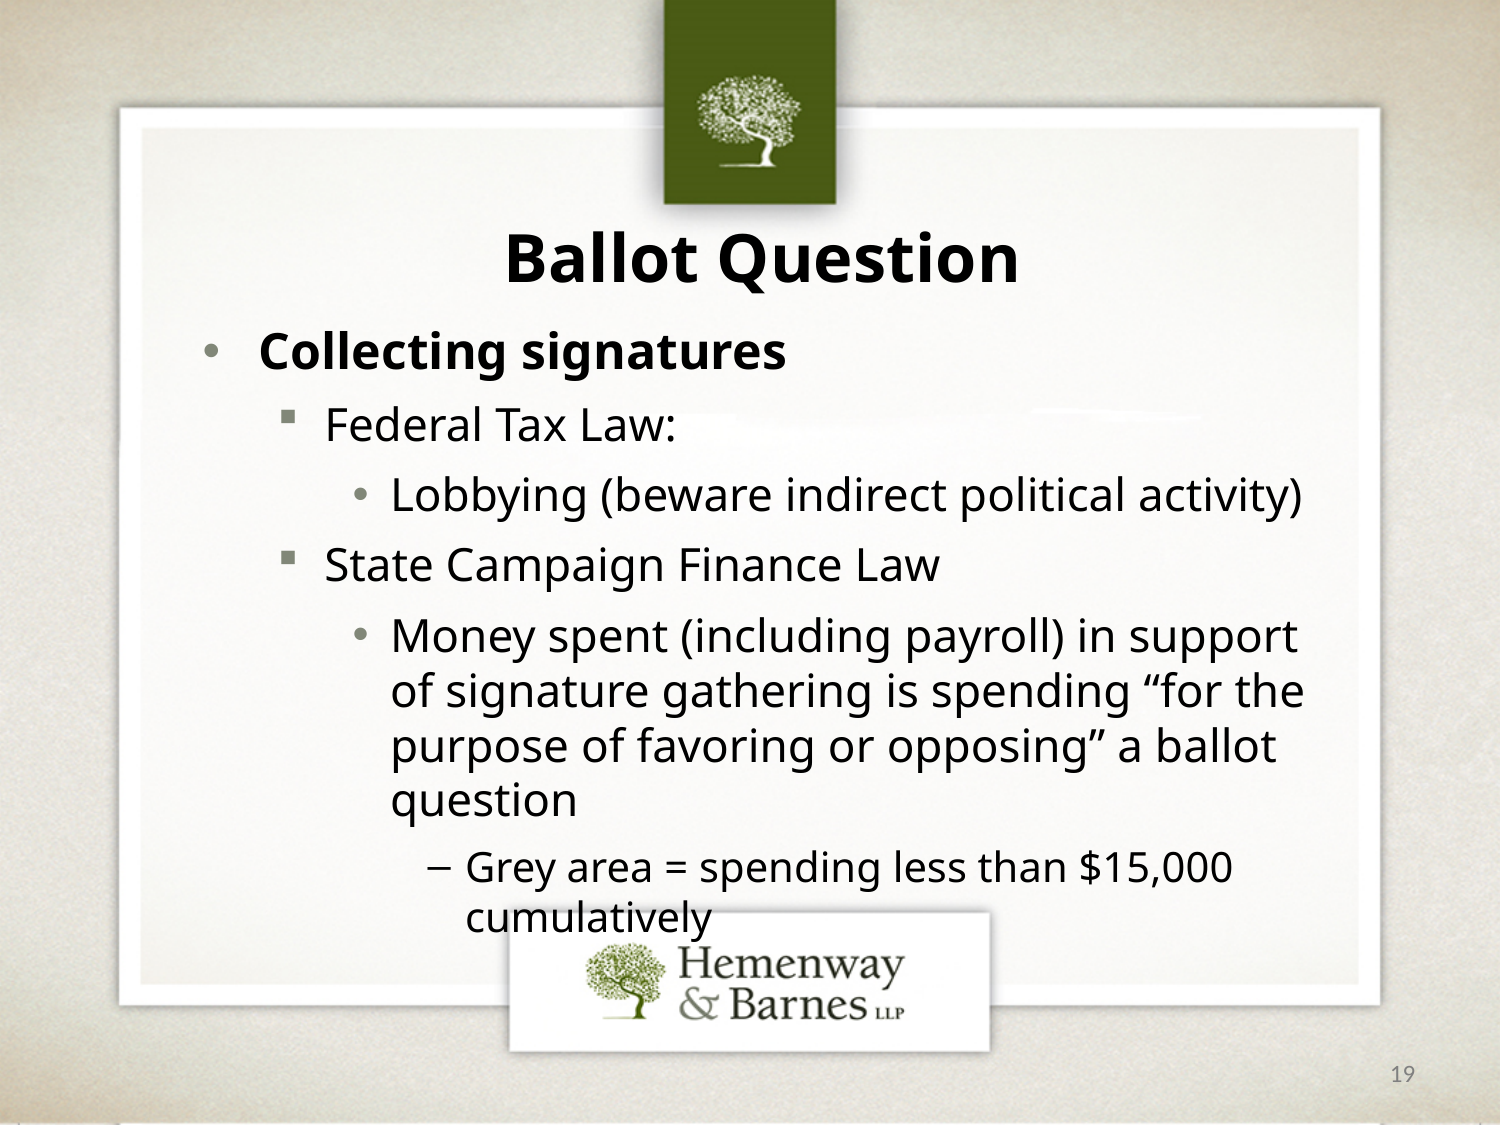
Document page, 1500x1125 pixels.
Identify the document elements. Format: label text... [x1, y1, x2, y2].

picture [0, 0, 1500, 1125]
list Collecting signatures Federal Tax Law: Lobbying (beware indirect political activity) State Campaign Finance Law Money spent (including payroll) in support of signature gathering is spending “for the purpose of favoring or opposing” a ballot question Grey area = spending less than $15,000 cumulatively [187, 312, 1338, 950]
title Ballot Question [150, 200, 1375, 313]
text_box 19 [1375, 1050, 1431, 1095]
